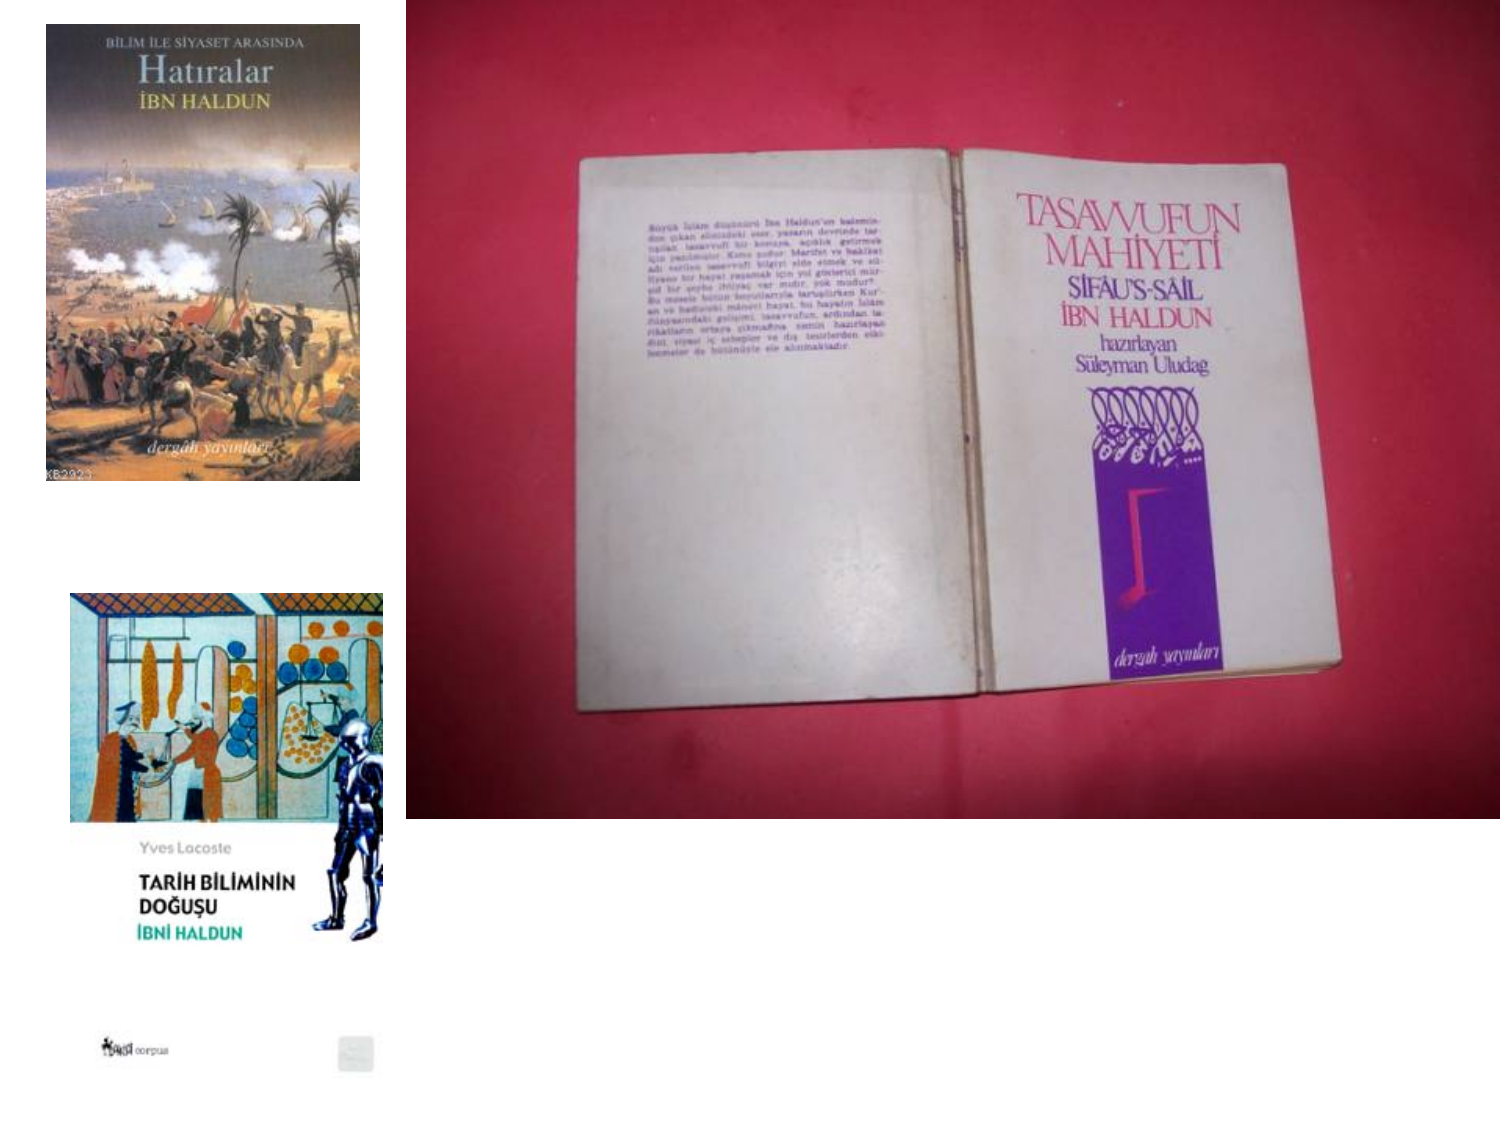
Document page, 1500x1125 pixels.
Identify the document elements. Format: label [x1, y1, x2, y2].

picture [70, 593, 384, 1079]
picture [46, 23, 360, 481]
picture [405, 0, 1500, 819]
